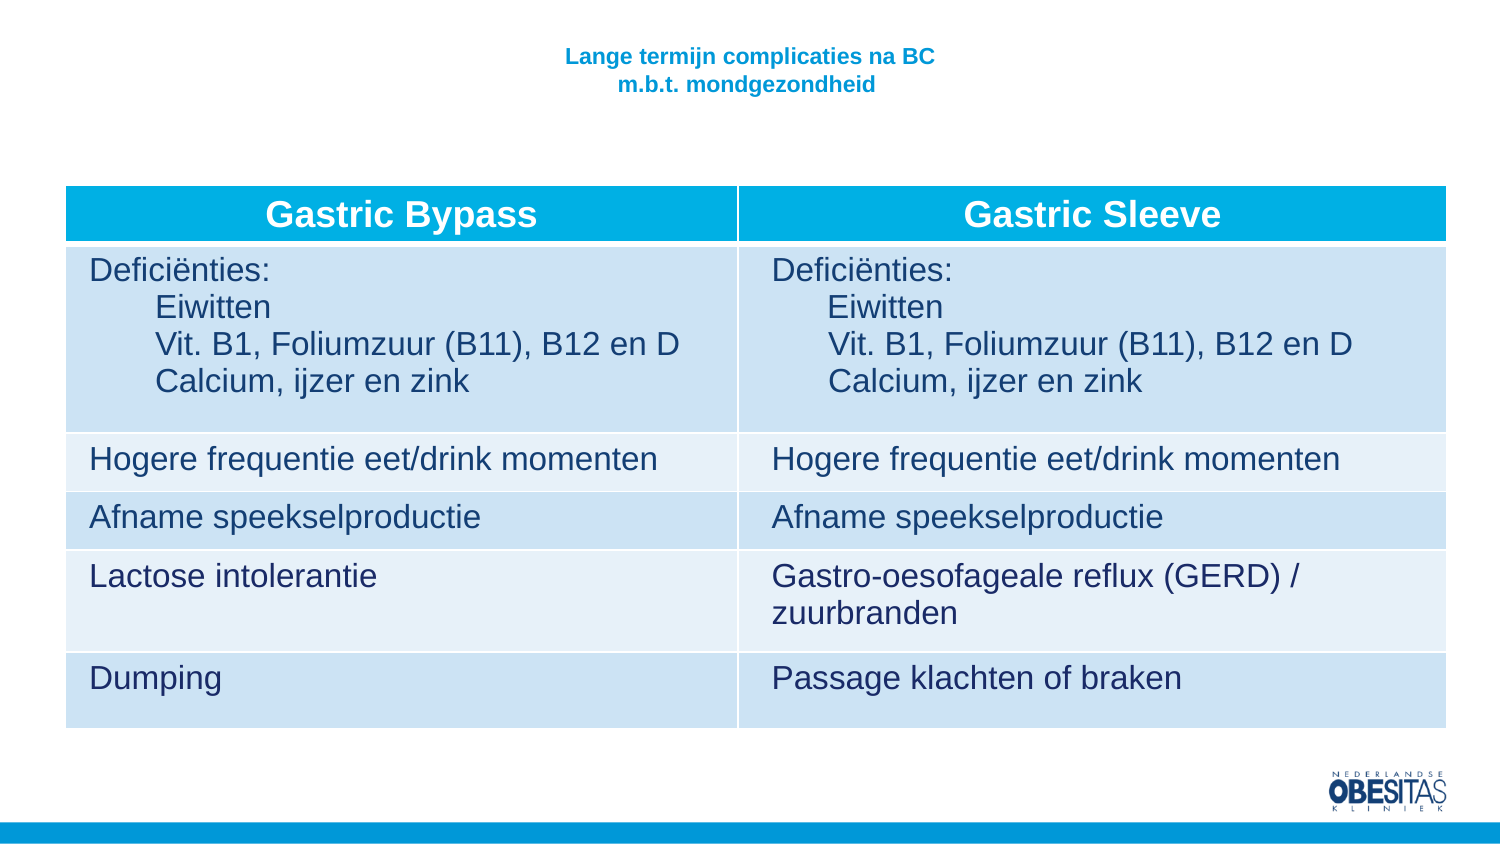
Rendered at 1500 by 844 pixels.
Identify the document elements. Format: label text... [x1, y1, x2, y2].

picture [1328, 770, 1447, 812]
list [53, 161, 1447, 741]
table_cell Deficiënties: Eiwitten Vit. B1, Foliumzuur (B11), B12 en D Calcium, ijzer en zink [66, 247, 737, 432]
table_cell Passage klachten of braken [739, 653, 1446, 728]
table_cell Gastro-oesofageale reflux (GERD) / zuurbranden [739, 551, 1446, 651]
table_cell Hogere frequentie eet/drink momenten [66, 434, 737, 491]
table_header Gastric Sleeve [739, 186, 1446, 241]
table_cell Dumping [66, 653, 737, 728]
table_cell Afname speekselproductie [66, 492, 737, 549]
table_cell Afname speekselproductie [739, 492, 1446, 549]
table_cell Hogere frequentie eet/drink momenten [739, 434, 1446, 491]
table_header Gastric Bypass [66, 186, 737, 241]
title Lange termijn complicaties na BC m.b.t. mondgezondheid [53, 33, 1447, 161]
table_cell Deficiënties: Eiwitten Vit. B1, Foliumzuur (B11), B12 en D Calcium, ijzer en zink [739, 247, 1446, 432]
table_cell Lactose intolerantie [66, 551, 737, 651]
